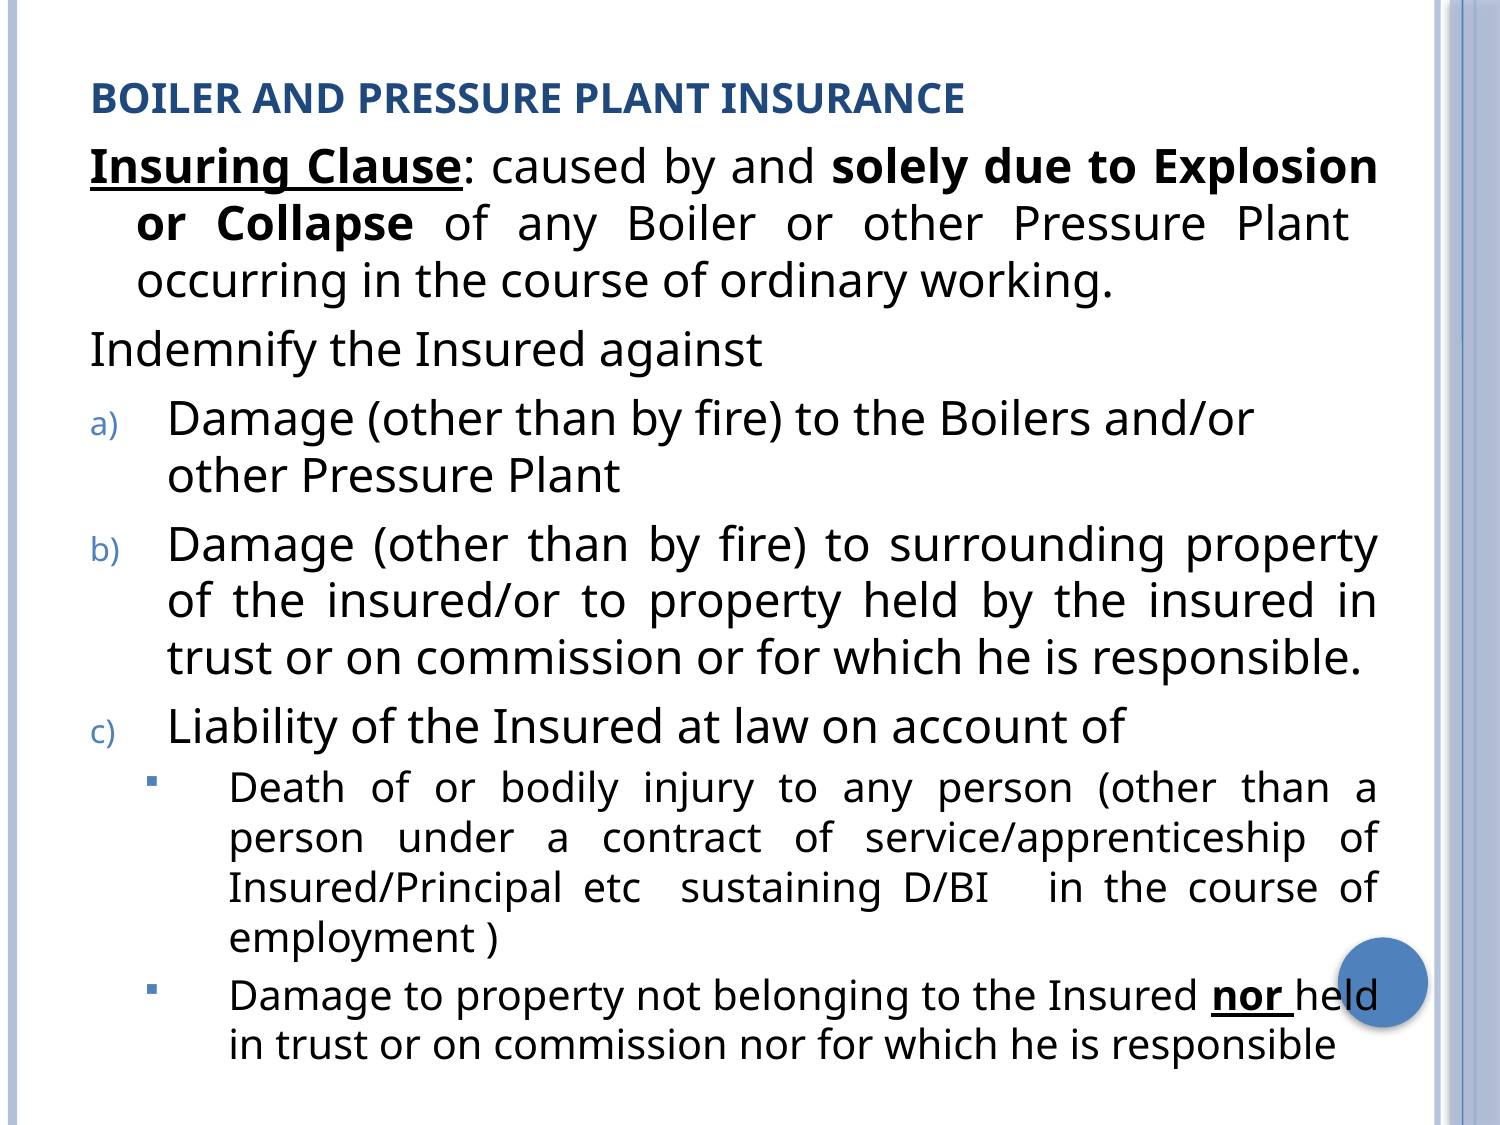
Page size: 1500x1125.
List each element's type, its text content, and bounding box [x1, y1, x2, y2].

list Insuring Clause: caused by and solely due to Explosion or Collapse of any Boiler or other Pressure Plant occurring in the course of ordinary working. Indemnify the Insured against Damage (other than by fire) to the Boilers and/or other Pressure Plant Damage (other than by fire) to surrounding property of the insured/or to property held by the insured in trust or on commission or for which he is responsible. Liability of the Insured at law on account of Death of or bodily injury to any person (other than a person under a contract of service/apprenticeship of Insured/Principal etc sustaining D/BI in the course of employment ) Damage to property not belonging to the Insured nor held in trust or on commission nor for which he is responsible [75, 128, 1395, 1090]
title BOILER and PRESSURE PLANT INSURANCE [75, 35, 1300, 128]
